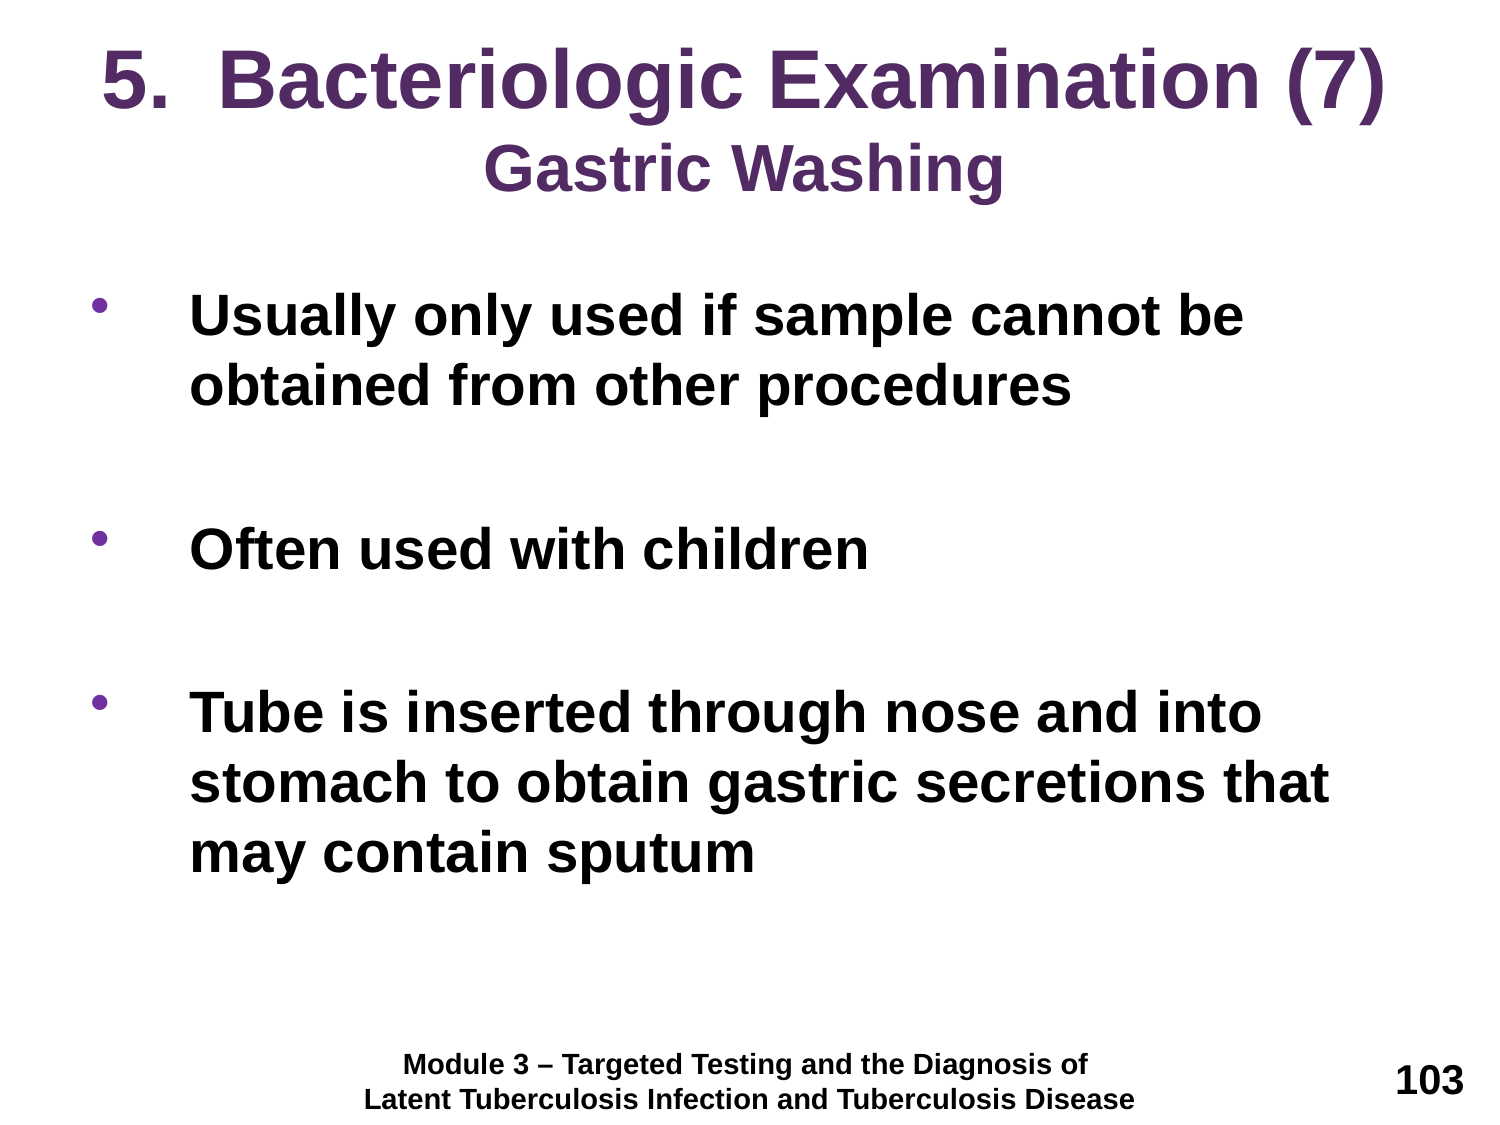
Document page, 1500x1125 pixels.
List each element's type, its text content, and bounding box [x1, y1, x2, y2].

title 5. Bacteriologic Examination (7) Gastric Washing [70, 24, 1420, 213]
footer Module 3 – Targeted Testing and the Diagnosis of Latent Tuberculosis Infection and Tuberculosis Disease [37, 1037, 1463, 1116]
list Usually only used if sample cannot be obtained from other procedures Often used with children Tube is inserted through nose and into stomach to obtain gastric secretions that may contain sputum [75, 270, 1425, 1013]
slide_number 103 [1129, 1045, 1480, 1124]
